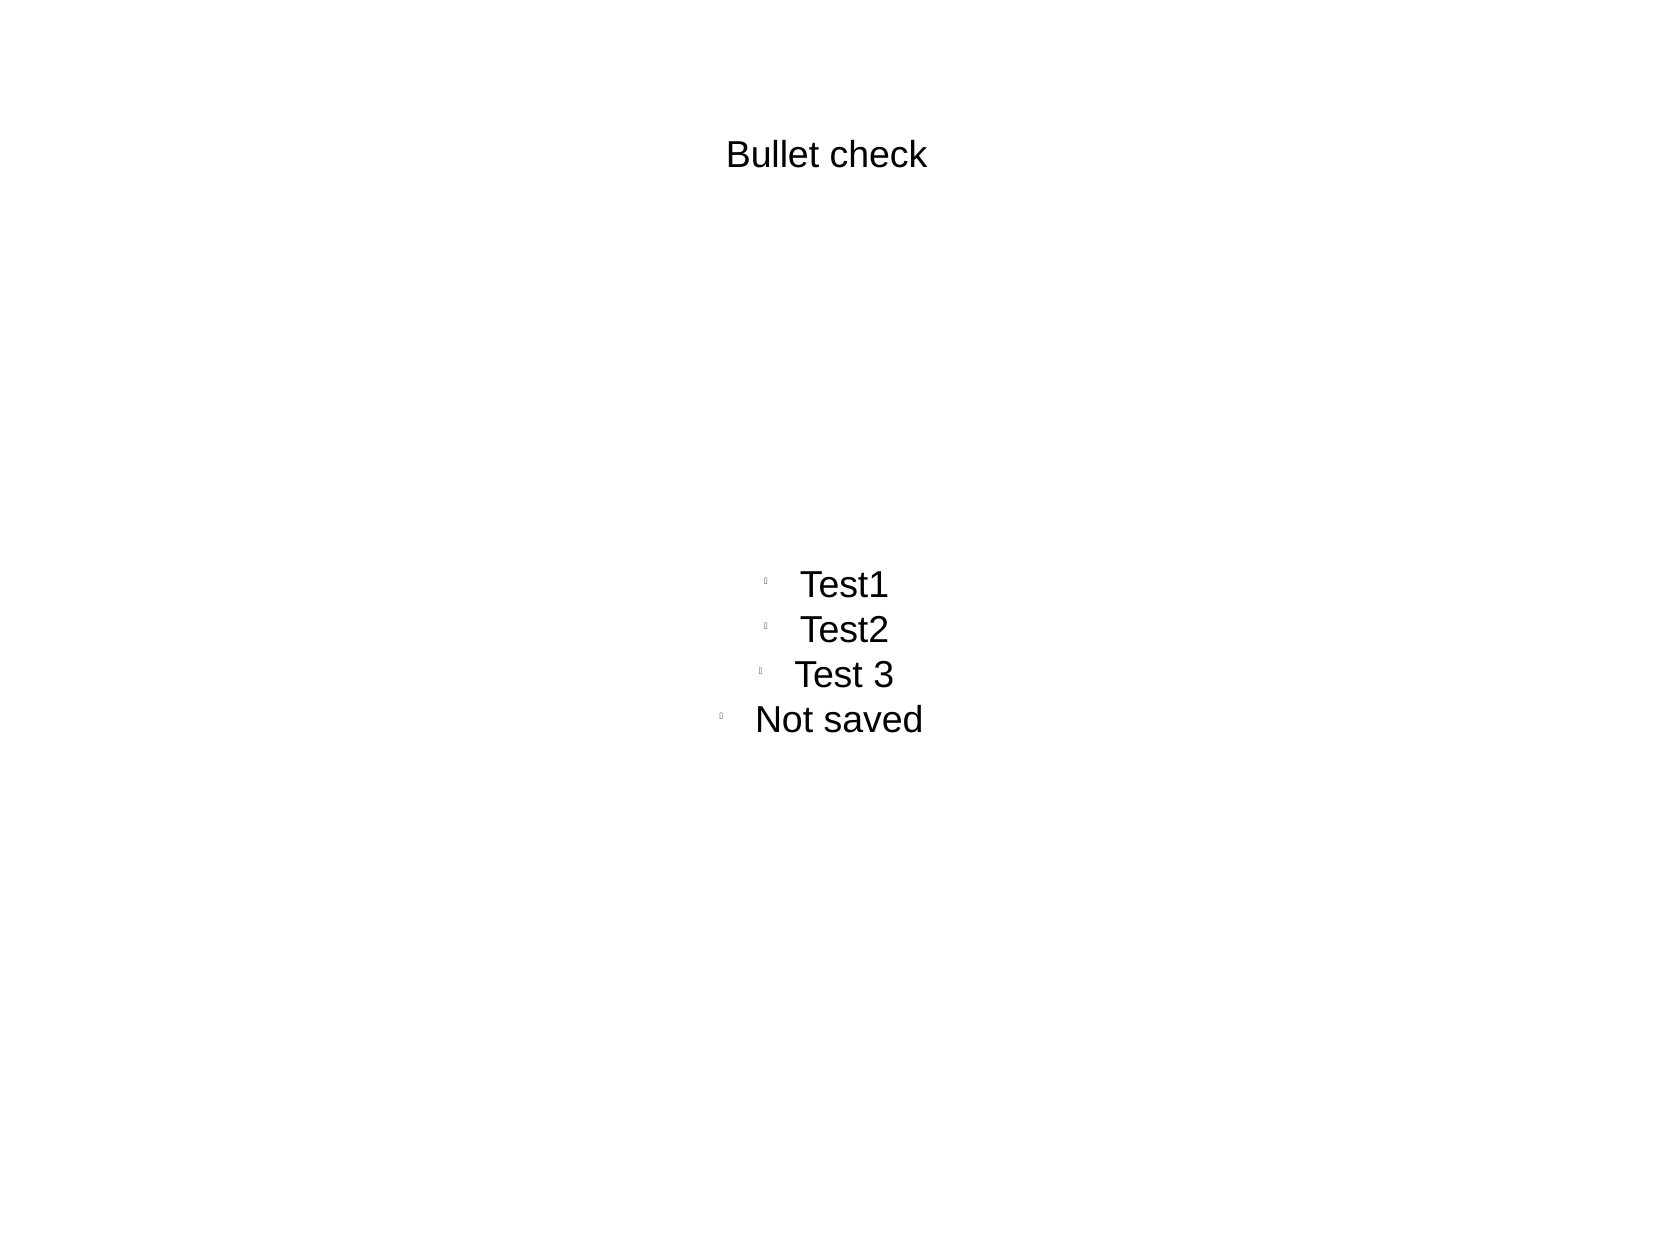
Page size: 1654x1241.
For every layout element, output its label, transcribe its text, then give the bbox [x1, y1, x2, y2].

text_box Test1 Test2 Test 3 Not saved [82, 290, 1571, 1010]
text_box Bullet check [82, 49, 1571, 257]
